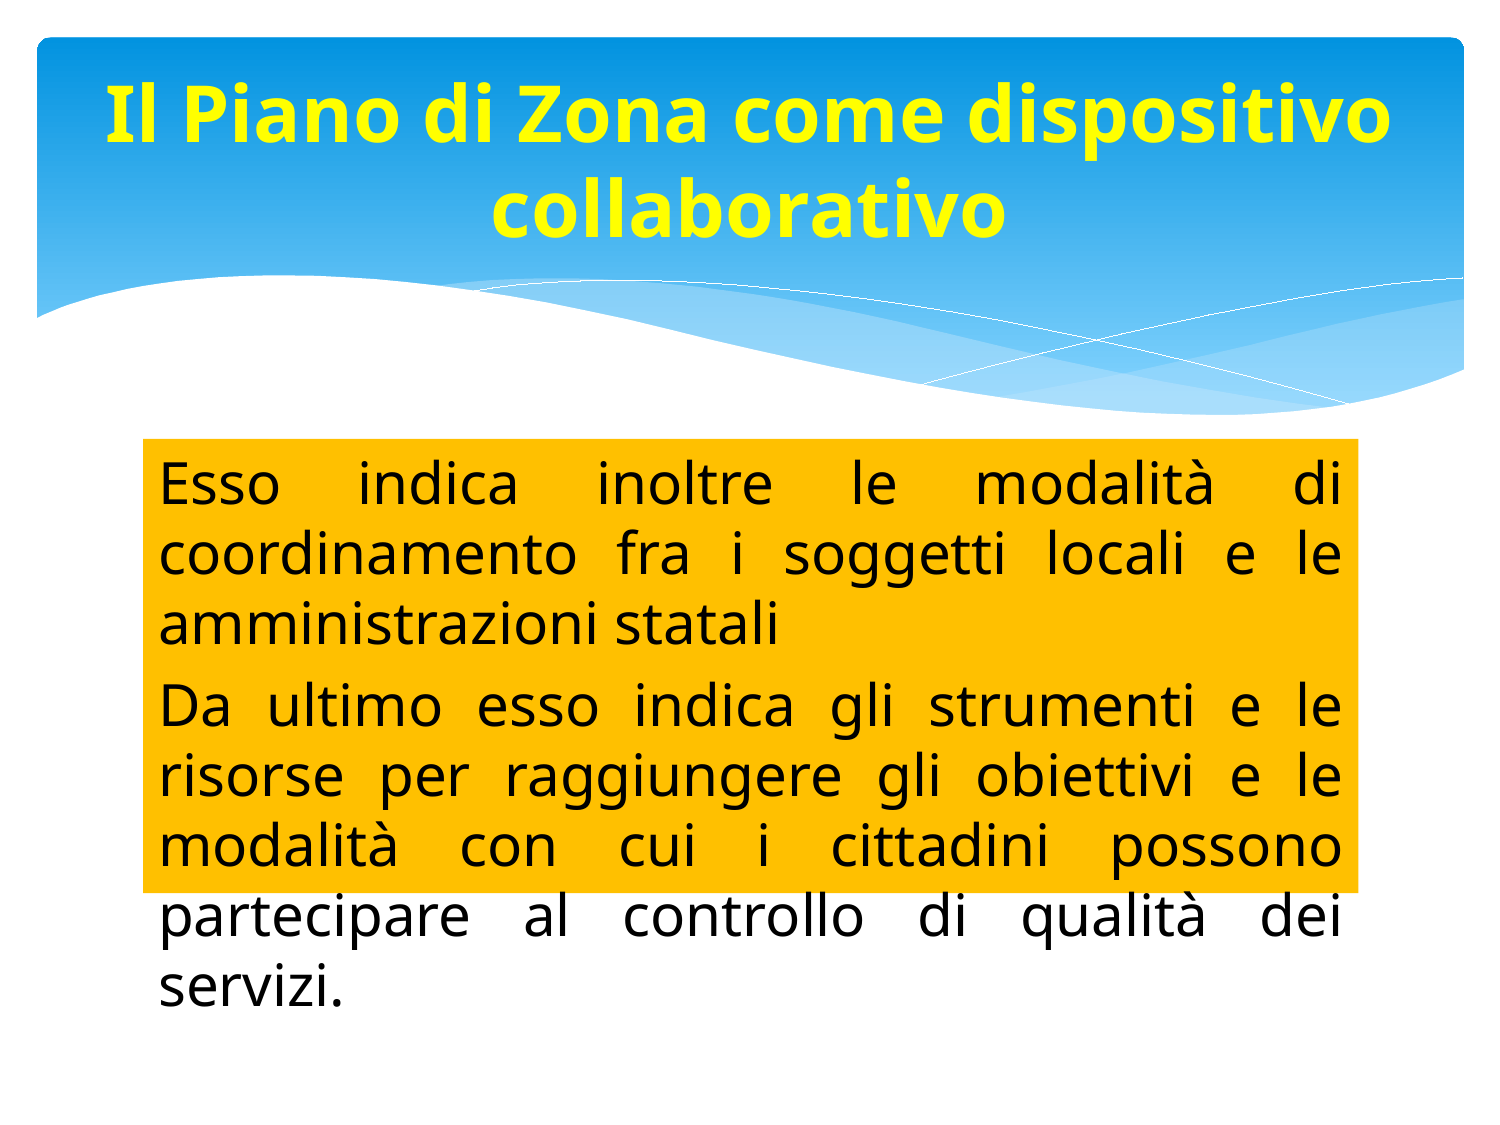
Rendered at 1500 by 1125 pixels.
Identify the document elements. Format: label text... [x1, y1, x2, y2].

list Esso indica inoltre le modalità di coordinamento fra i soggetti locali e le amministrazioni statali Da ultimo esso indica gli strumenti e le risorse per raggiungere gli obiettivi e le modalità con cui i cittadini possono partecipare al controllo di qualità dei servizi. [143, 438, 1359, 894]
title Il Piano di Zona come dispositivo collaborativo [75, 55, 1425, 261]
